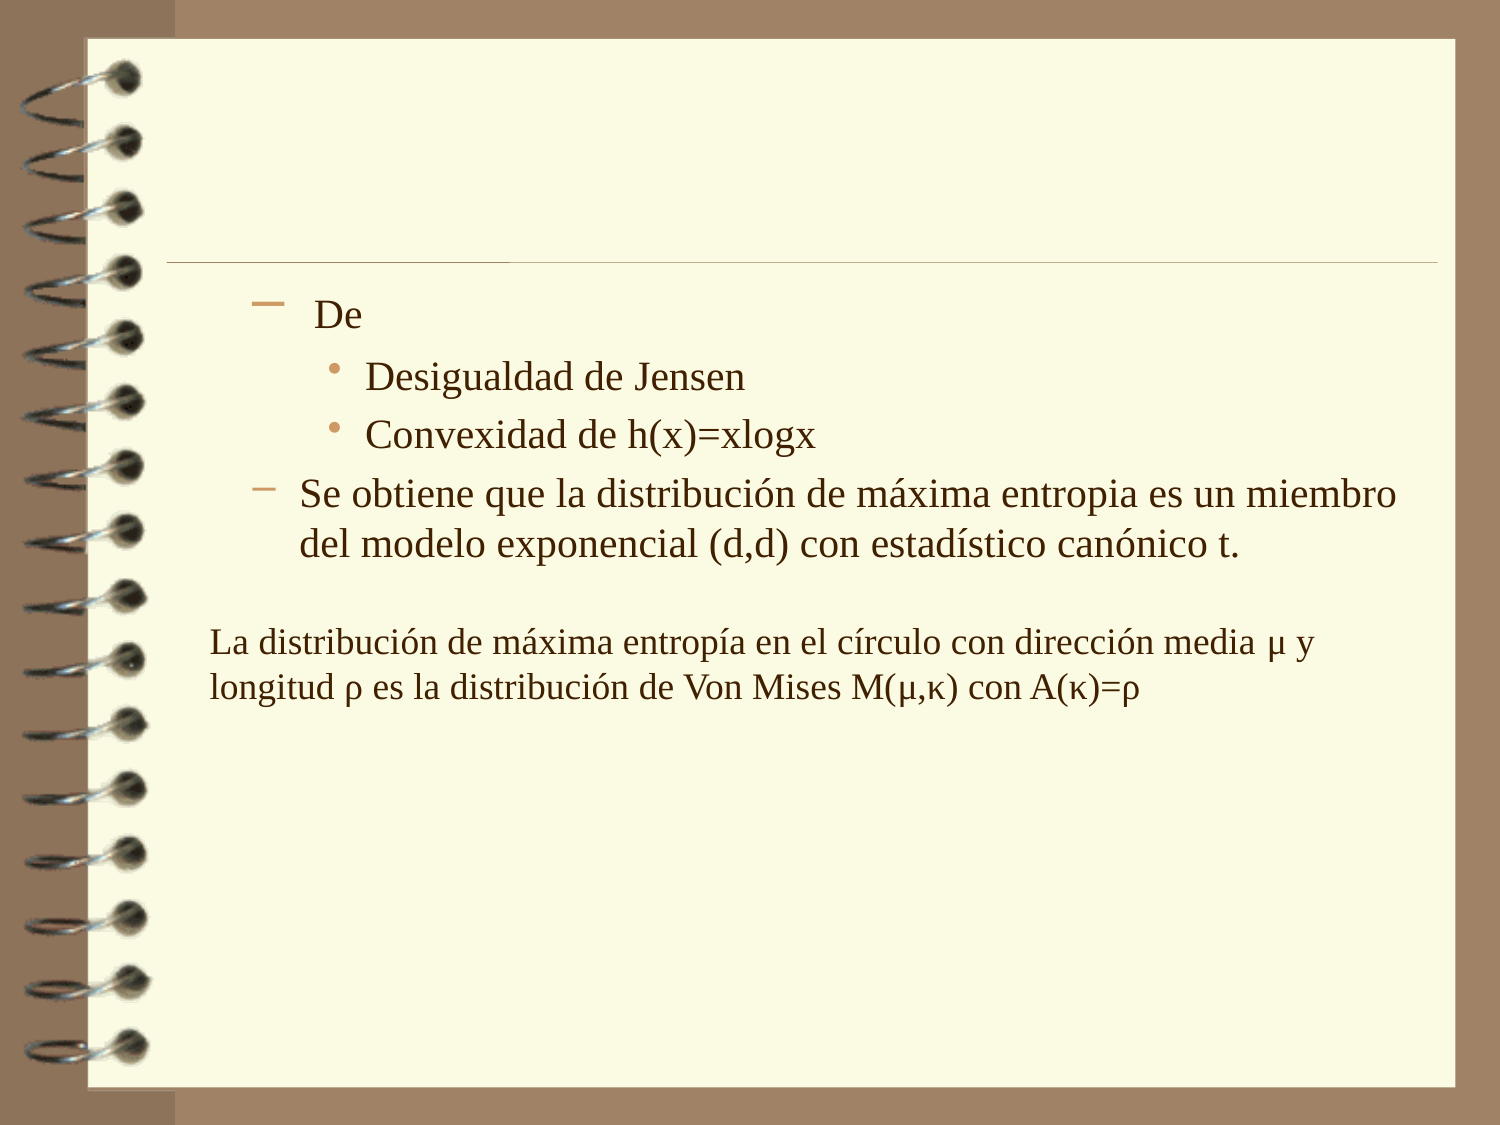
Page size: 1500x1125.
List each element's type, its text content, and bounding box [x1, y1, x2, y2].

list De Desigualdad de Jensen Convexidad de h(x)=xlogx Se obtiene que la distribución de máxima entropia es un miembro del modelo exponencial (d,d) con estadístico canónico t. [162, 77, 1438, 976]
text_box La distribución de máxima entropía en el círculo con dirección media μ y longitud ρ es la distribución de Von Mises M(μ,κ) con A(κ)=ρ [194, 609, 1382, 715]
picture [0, 0, 175, 1125]
